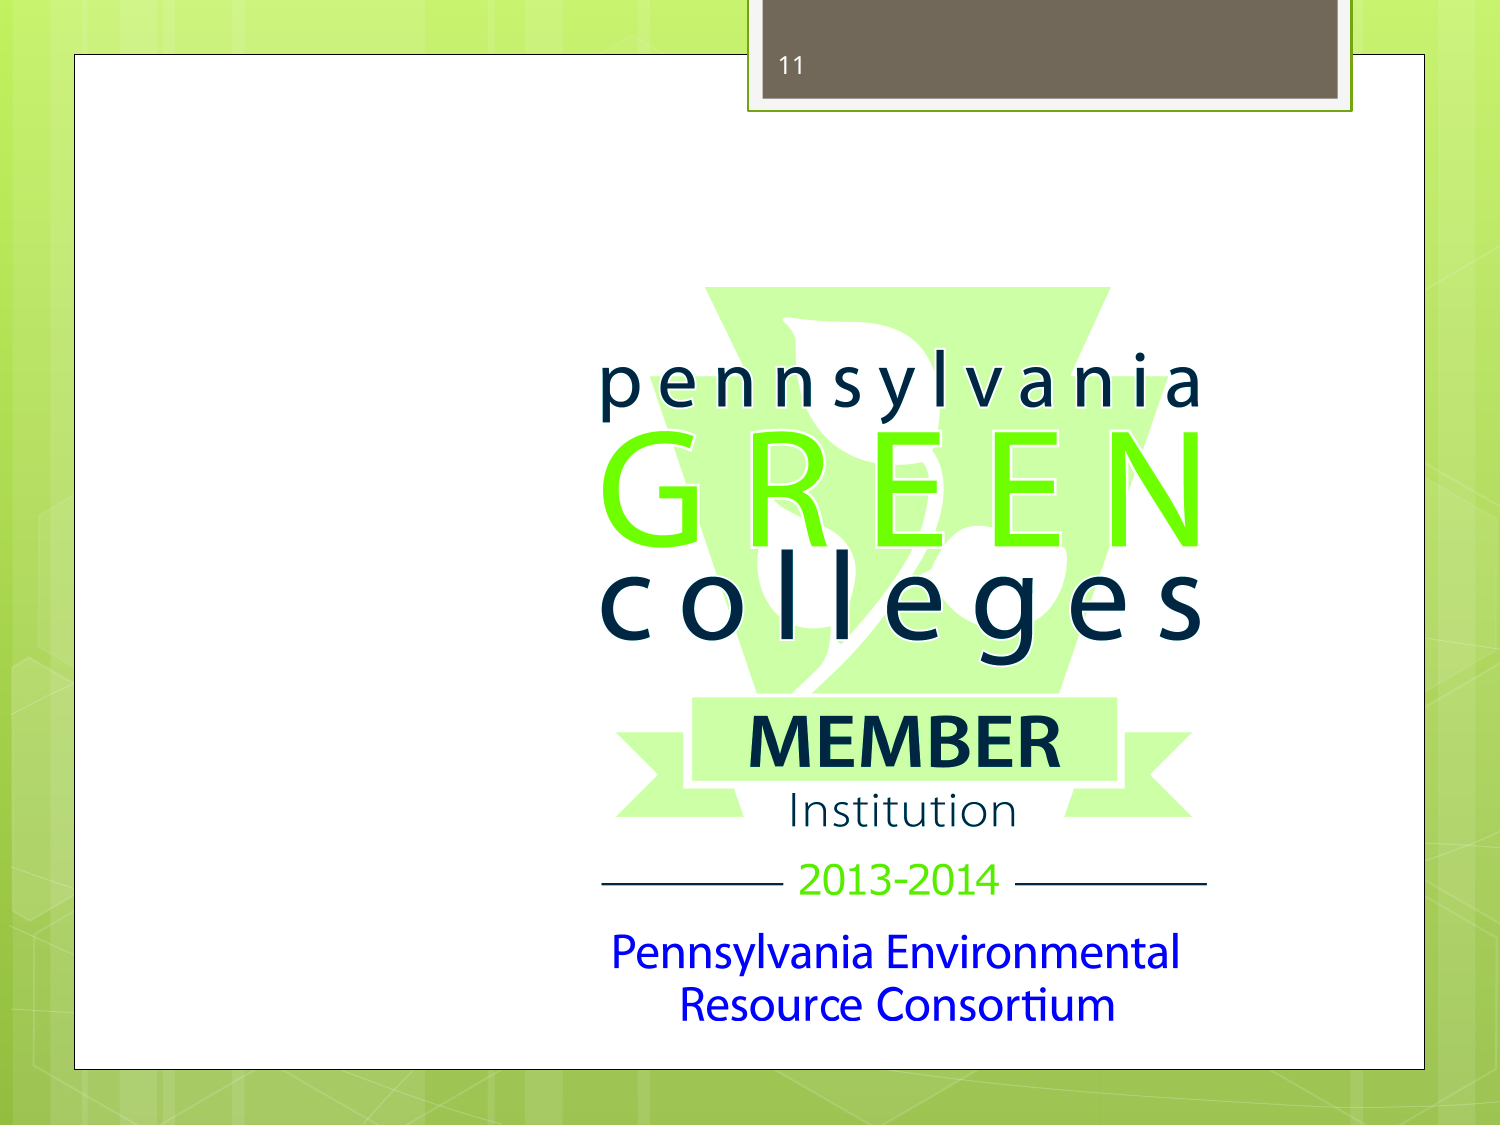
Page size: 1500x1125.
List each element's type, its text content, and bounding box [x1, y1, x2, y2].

picture [599, 287, 1207, 1022]
slide_number 11 [762, 36, 982, 97]
